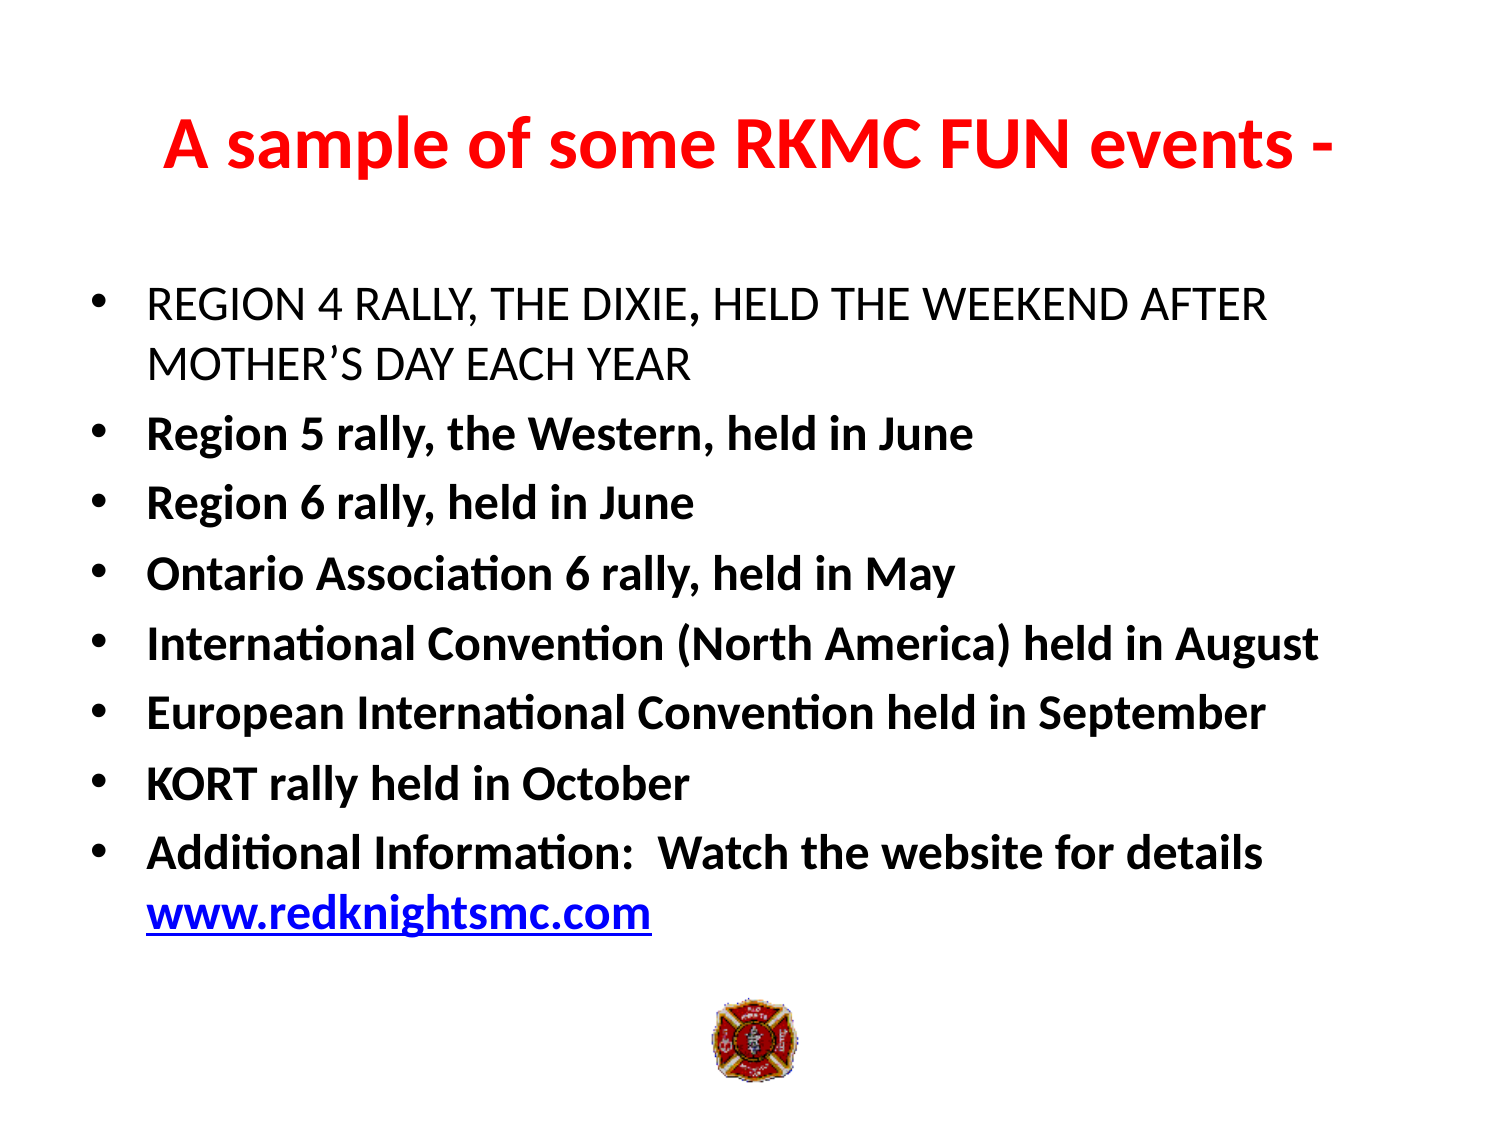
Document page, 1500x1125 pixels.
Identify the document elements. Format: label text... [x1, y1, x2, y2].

picture [699, 1005, 810, 1097]
title A sample of some RKMC FUN events - [75, 45, 1425, 233]
list Region 4 rally, the dixie, held the weekend after mother’s day each year Region 5 rally, the Western, held in June Region 6 rally, held in June Ontario Association 6 rally, held in May International Convention (North America) held in August European International Convention held in September KORT rally held in October Additional Information: Watch the website for details www.redknightsmc.com [75, 262, 1425, 1005]
